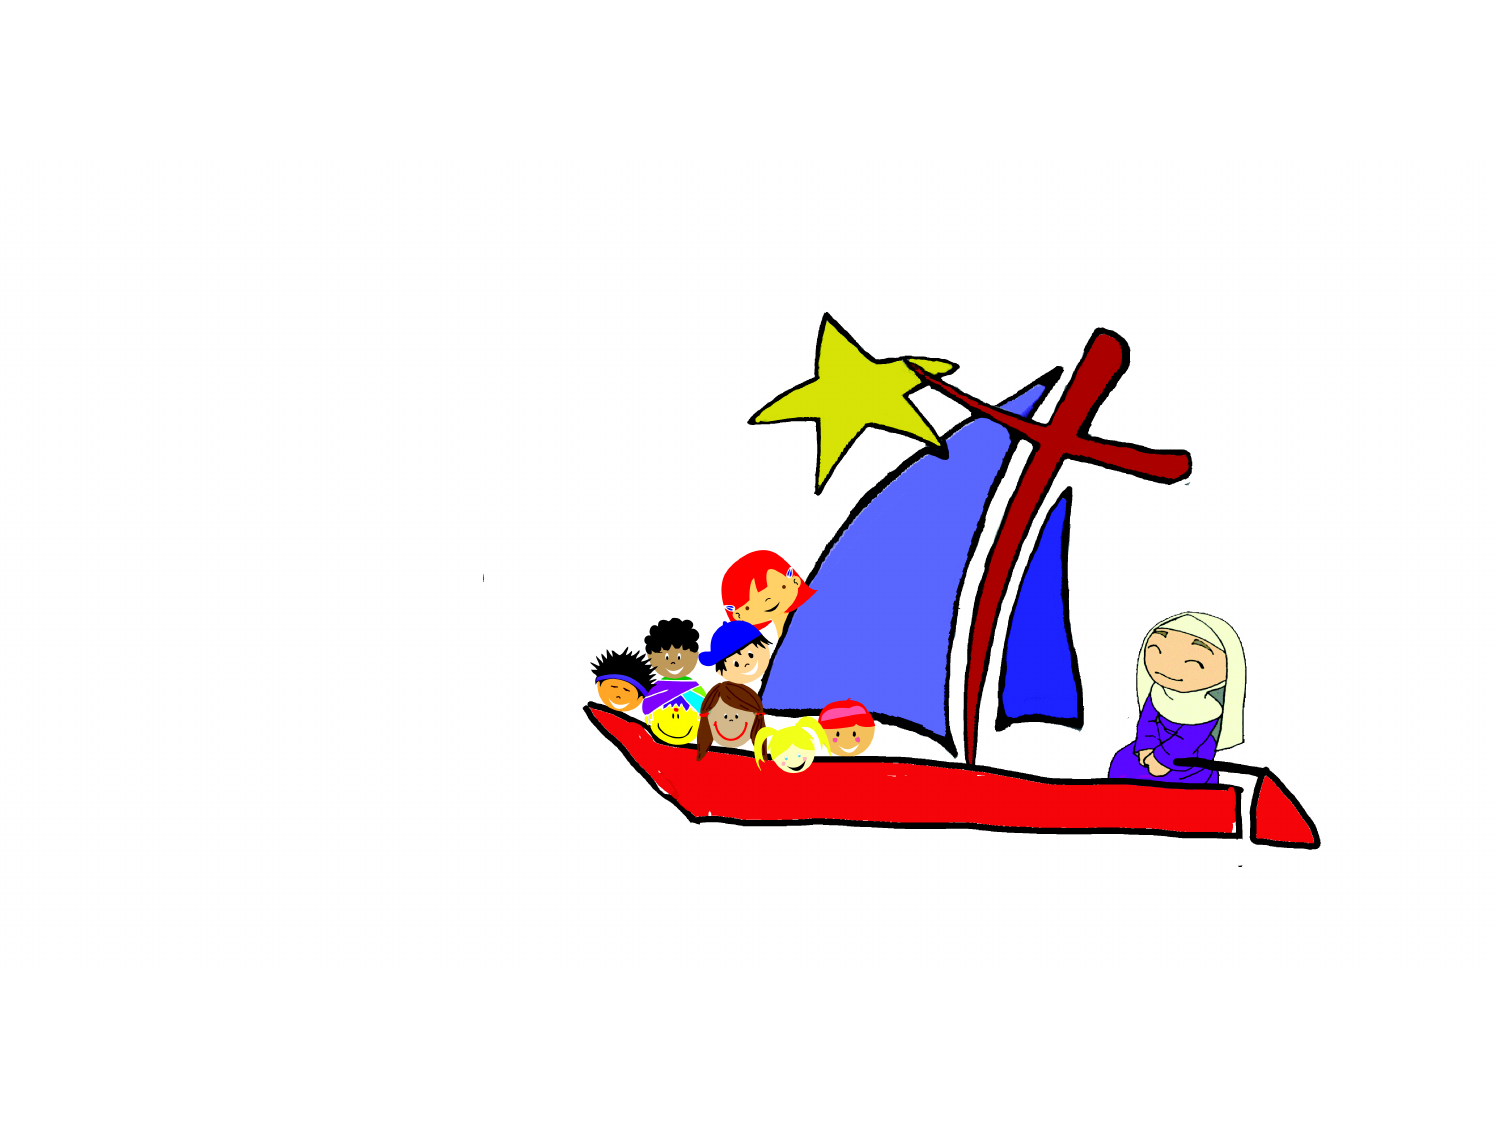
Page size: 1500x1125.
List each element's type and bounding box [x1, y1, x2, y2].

picture [0, 155, 1500, 969]
